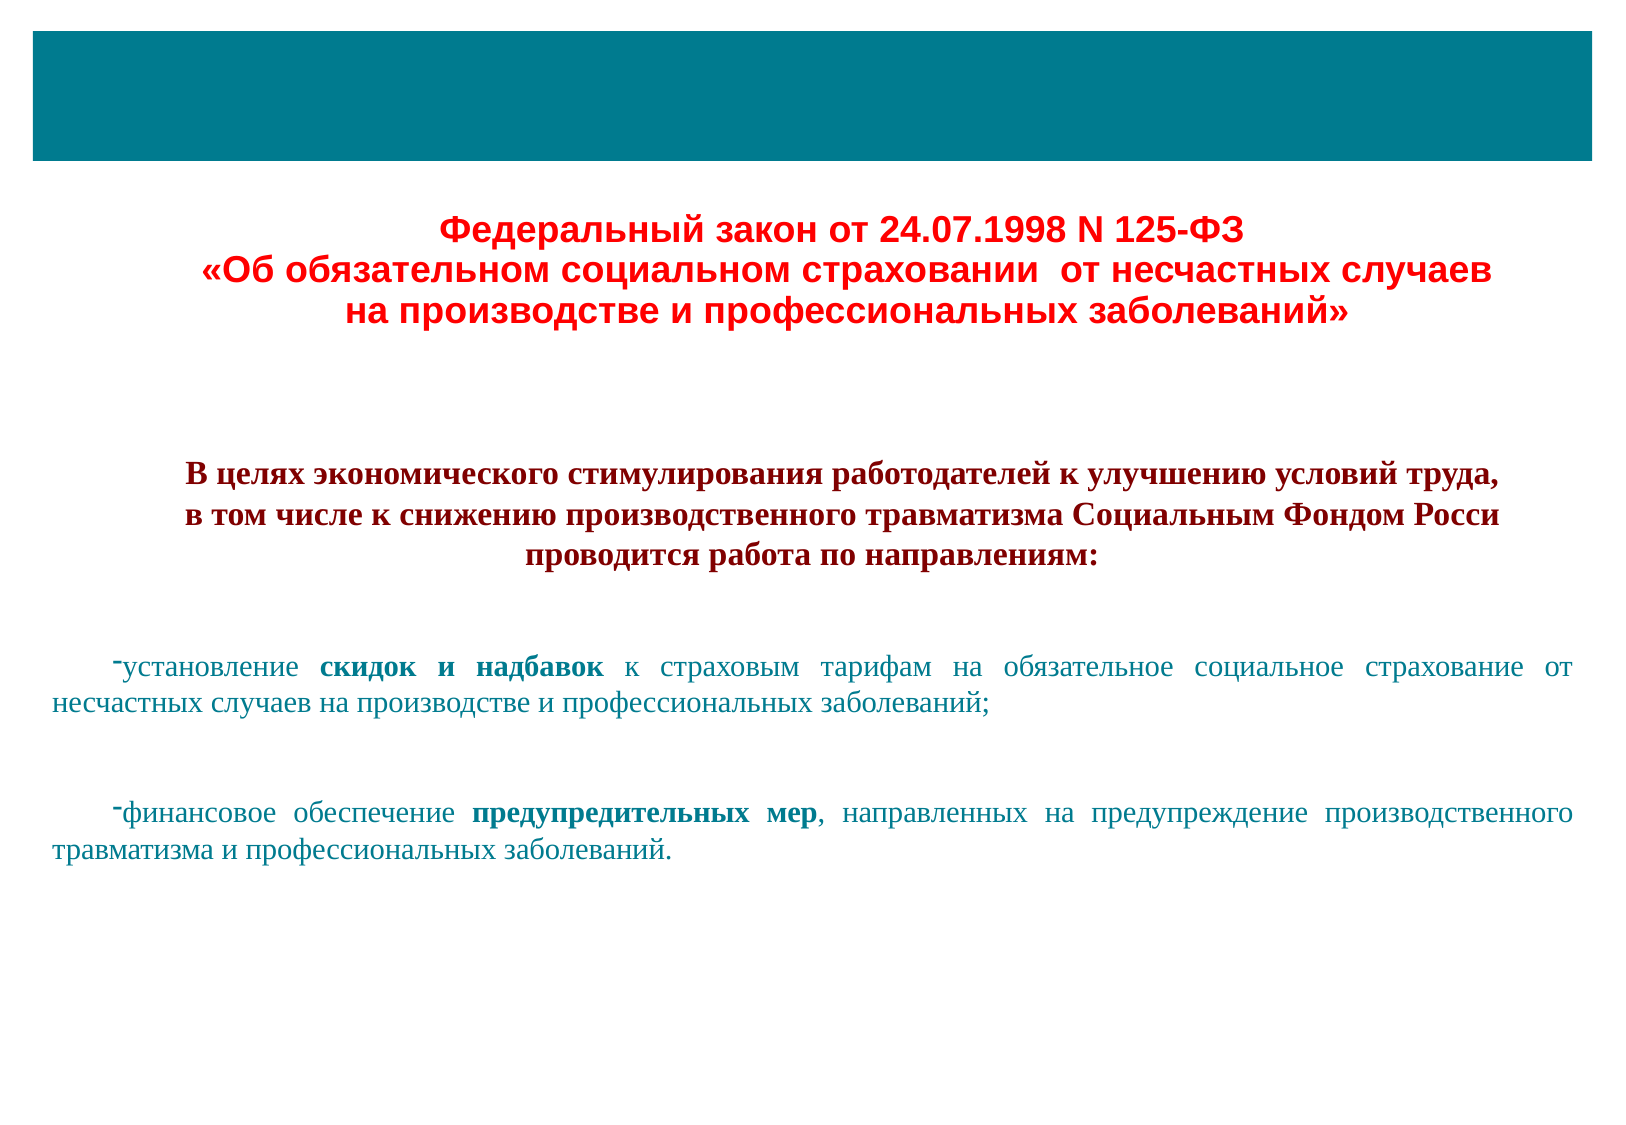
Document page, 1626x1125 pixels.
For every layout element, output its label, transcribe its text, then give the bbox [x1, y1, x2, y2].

text_box [32, 30, 1593, 162]
text_box Федеральный закон от 24.07.1998 N 125-ФЗ «Об обязательном социальном страховании от несчастных случаев на производстве и профессиональных заболеваний» [39, 203, 1566, 338]
text_box В целях экономического стимулирования работодателей к улучшению условий труда, в том числе к снижению производственного травматизма Социальным Фондом Росси проводится работа по направлениям: установление скидок и надбавок к страховым тарифам на обязательное социальное страхование от несчастных случаев на производстве и профессиональных заболеваний; финансовое обеспечение предупредительных мер, направленных на предупреждение производственного травматизма и профессиональных заболеваний. [37, 398, 1588, 910]
